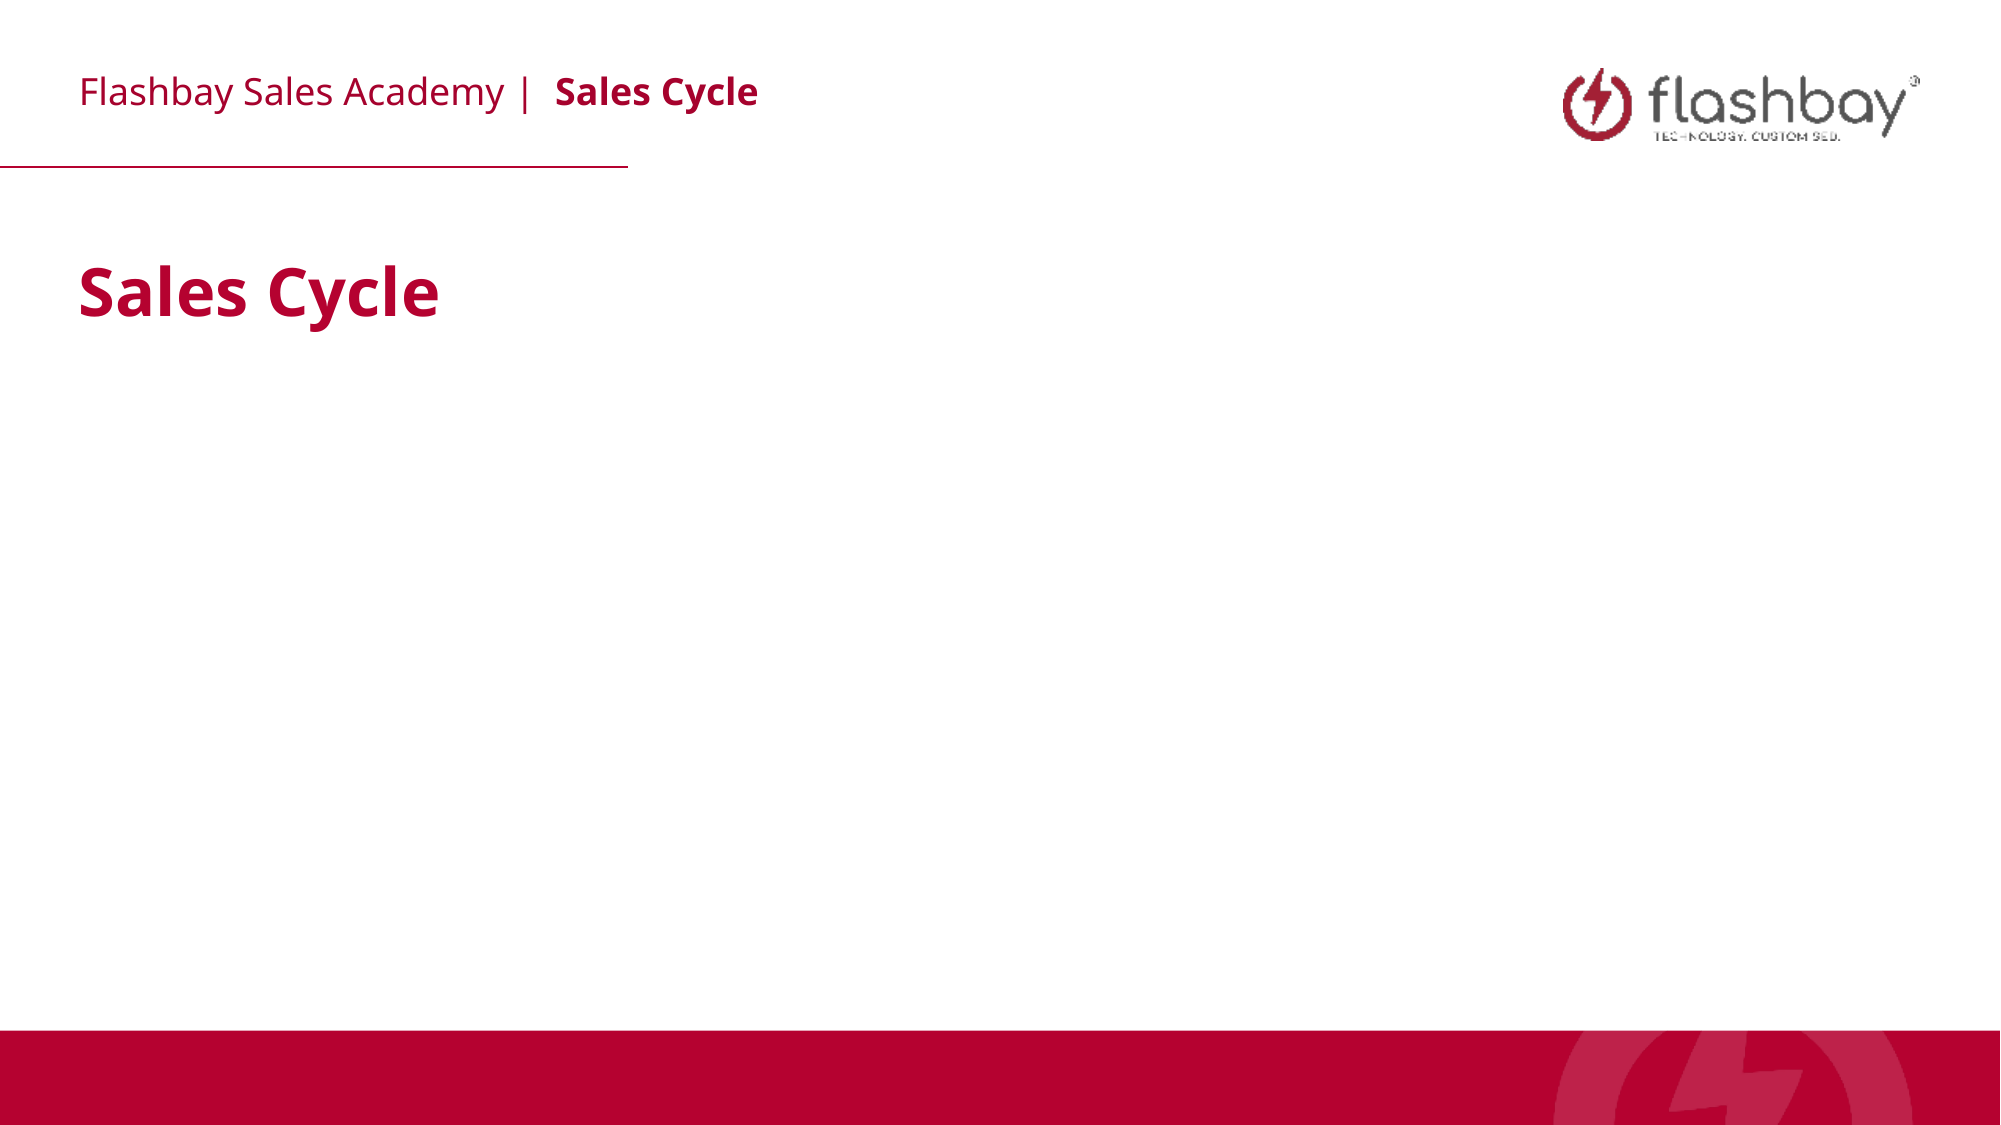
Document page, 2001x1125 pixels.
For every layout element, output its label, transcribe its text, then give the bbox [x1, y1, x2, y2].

picture [1563, 68, 1920, 141]
picture [1519, 1030, 1944, 1125]
text_box Sales Cycle [64, 242, 744, 418]
